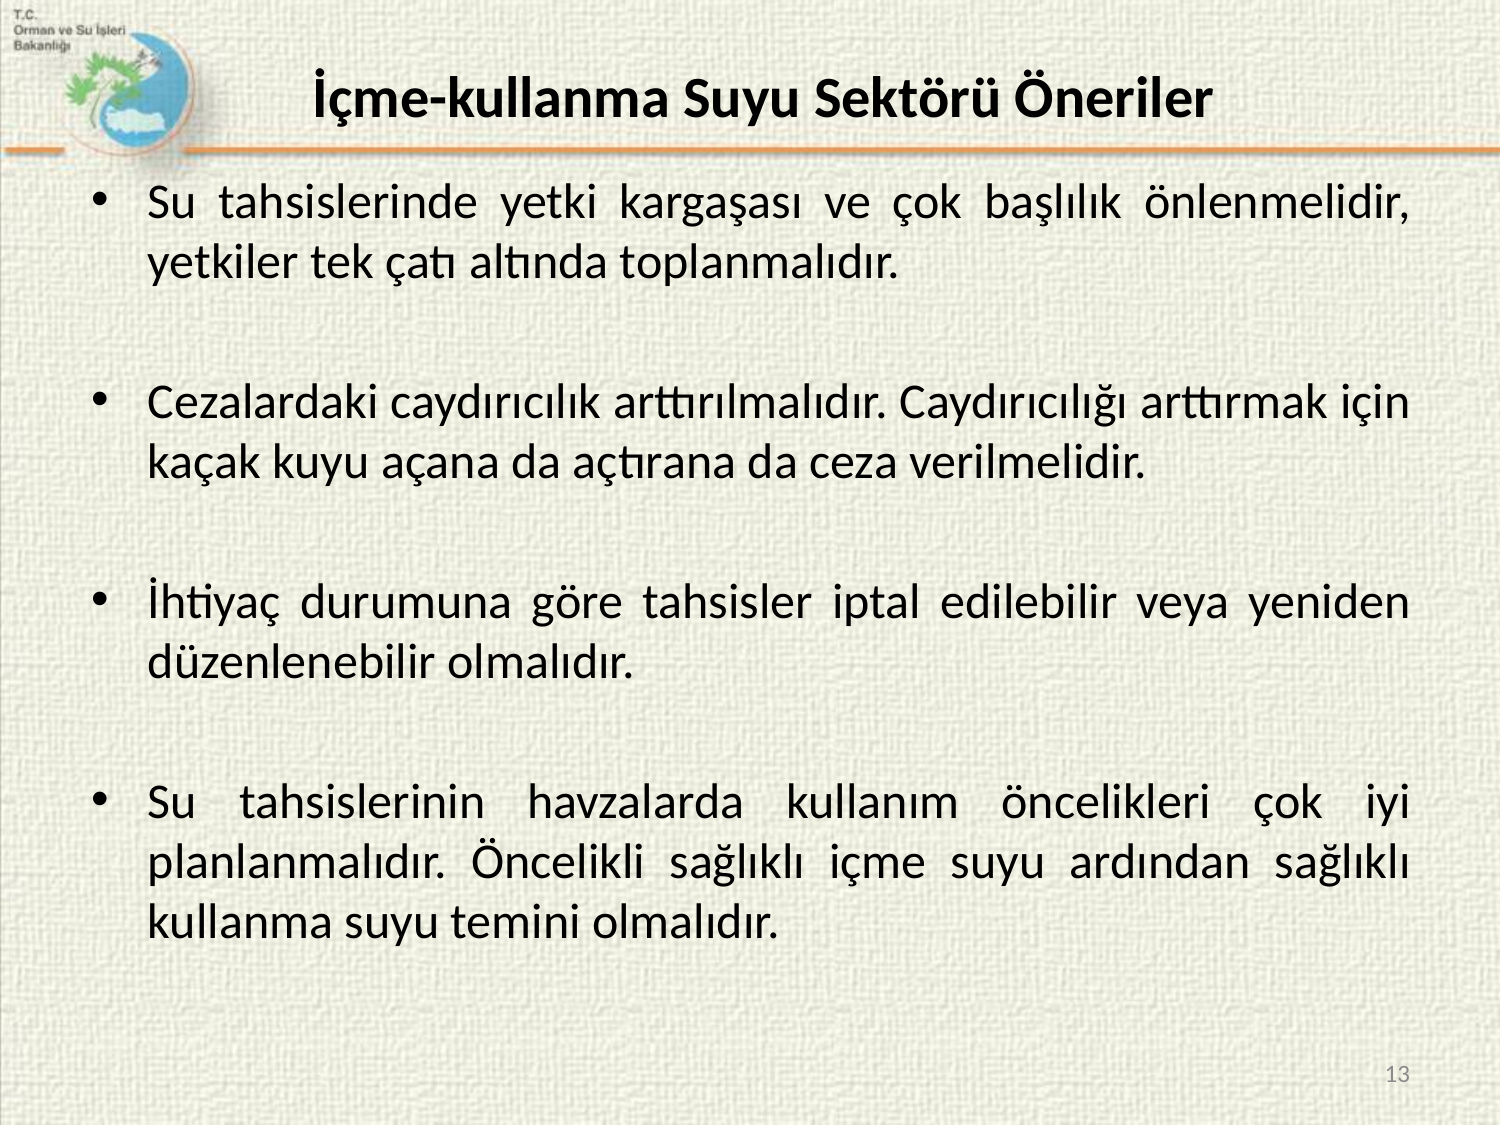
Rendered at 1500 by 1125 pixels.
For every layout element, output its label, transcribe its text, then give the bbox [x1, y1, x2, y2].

list Su tahsislerinde yetki kargaşası ve çok başlılık önlenmelidir, yetkiler tek çatı altında toplanmalıdır. Cezalardaki caydırıcılık arttırılmalıdır. Caydırıcılığı arttırmak için kaçak kuyu açana da açtırana da ceza verilmelidir. İhtiyaç durumuna göre tahsisler iptal edilebilir veya yeniden düzenlenebilir olmalıdır. Su tahsislerinin havzalarda kullanım öncelikleri çok iyi planlanmalıdır. Öncelikli sağlıklı içme suyu ardından sağlıklı kullanma suyu temini olmalıdır. [76, 160, 1427, 1024]
picture [0, 0, 1500, 1125]
title İçme-kullanma Suyu Sektörü Öneriler [88, 0, 1439, 188]
slide_number 13 [1074, 1042, 1425, 1103]
